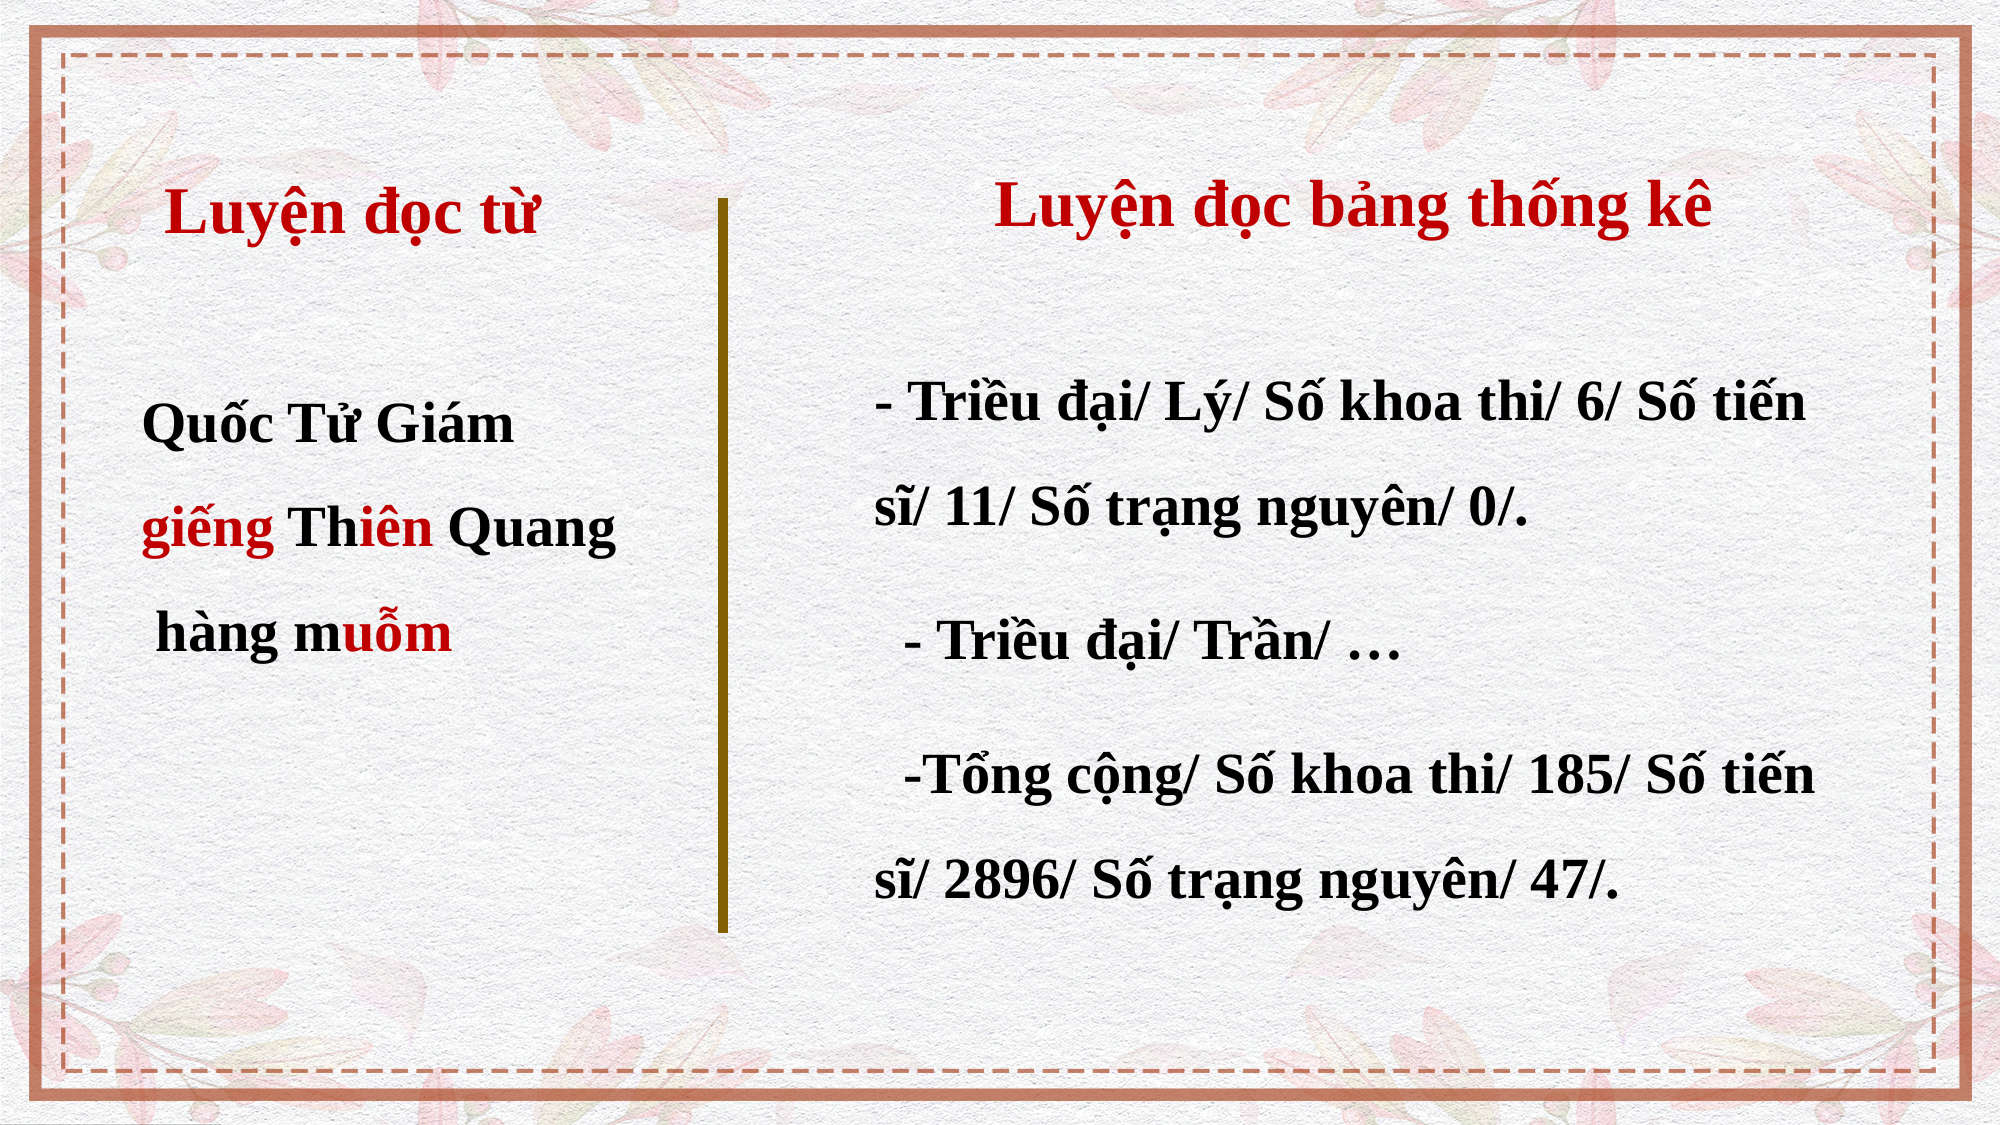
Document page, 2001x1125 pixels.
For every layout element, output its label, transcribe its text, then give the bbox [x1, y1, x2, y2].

text_box - Triều đại/ Lý/ Số khoa thi/ 6/ Số tiến sĩ/ 11/ Số trạng nguyên/ 0/. - Triều đại/ Trần/ … -Tổng cộng/ Số khoa thi/ 185/ Số tiến sĩ/ 2896/ Số trạng nguyên/ 47/. [859, 319, 1850, 918]
text_box Quốc Tử Giám giếng Thiên Quang hàng muỗm [126, 341, 657, 671]
text_box Luyện đọc bảng thống kê [979, 152, 1730, 248]
picture [0, 0, 2000, 1125]
text_box Luyện đọc từ [149, 159, 558, 255]
